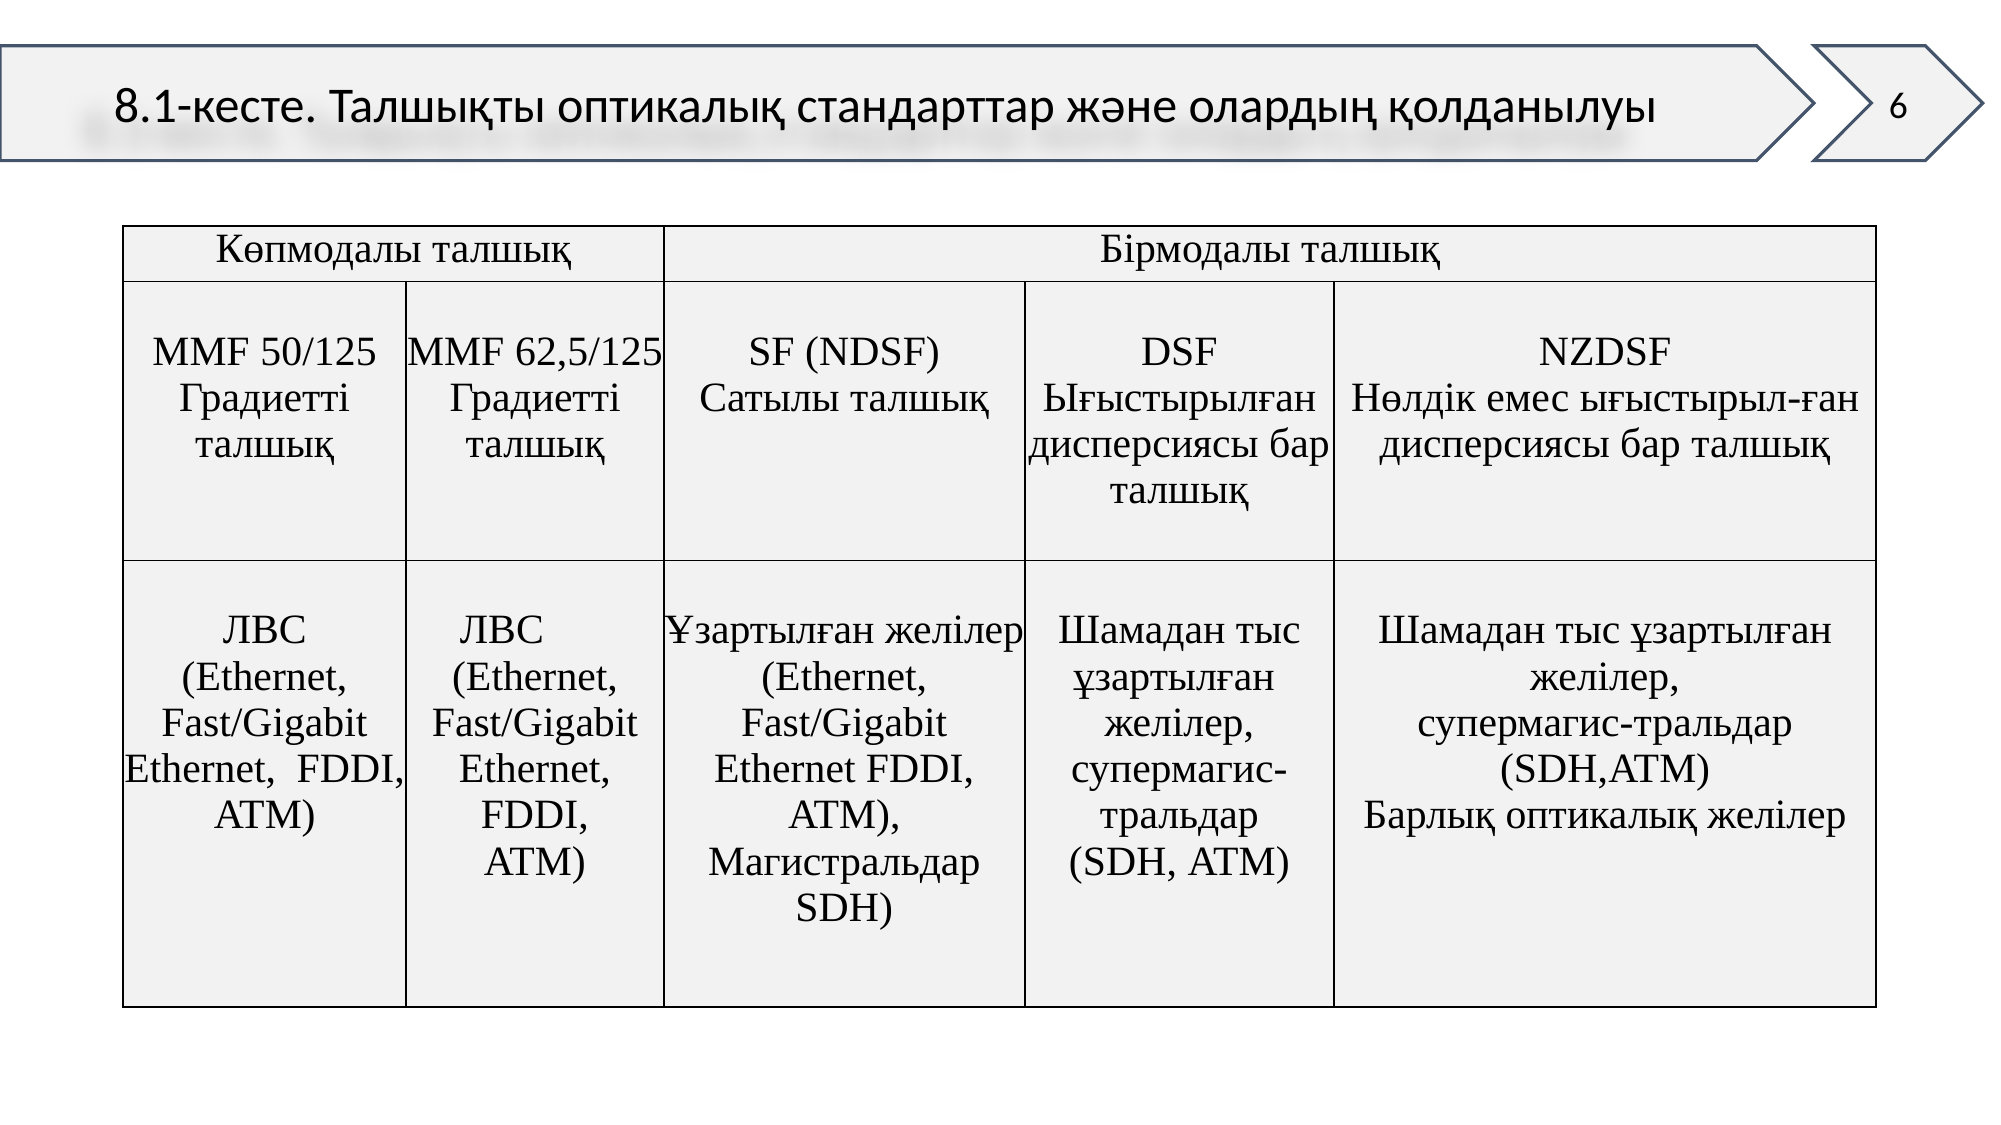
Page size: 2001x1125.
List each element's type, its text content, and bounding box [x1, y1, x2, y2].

text_box 6 [1811, 44, 1985, 162]
table_cell DSF Ығыстырылған дисперсиясы бар талшық [1026, 282, 1333, 560]
table_cell Шамадан тыс ұзартылған желілер, супермагис-тральдар (SDH, ATM) [1026, 561, 1333, 1006]
table_header Бірмодалы талшық [665, 227, 1875, 281]
table_cell SF (NDSF) Сатылы талшық [665, 282, 1024, 560]
table_cell Ұзартылған желілер (Ethernet, Fast/Gigabit Ethernet FDDI, ATM), Магистральдар SDH) [665, 561, 1024, 1006]
table_cell NZDSF Нөлдік емес ығыстырыл-ған дисперсиясы бар талшық [1335, 282, 1875, 560]
table_cell MMF 50/125 Градиетті талшық [124, 282, 405, 560]
table_cell ЛВС (Ethernet, Fast/Gigabit Ethernet, FDDI, ATM) [124, 561, 405, 1006]
text_box [0, 44, 1816, 162]
table_cell Шамадан тыс ұзартылған желілер, супермагис-тральдар (SDH,ATM) Барлық оптикалық желілер [1335, 561, 1875, 1006]
text_box 8.1-кесте. Талшықты оптикалық стандарттар және олардың қолданылуы [0, 65, 1772, 140]
table_cell MMF 62,5/125 Градиетті талшық [407, 282, 663, 560]
table_header Көпмодалы талшық [124, 227, 663, 281]
table_cell ЛВС (Ethernet, Fast/Gigabit Ethernet, FDDI, ATM) [407, 561, 663, 1006]
